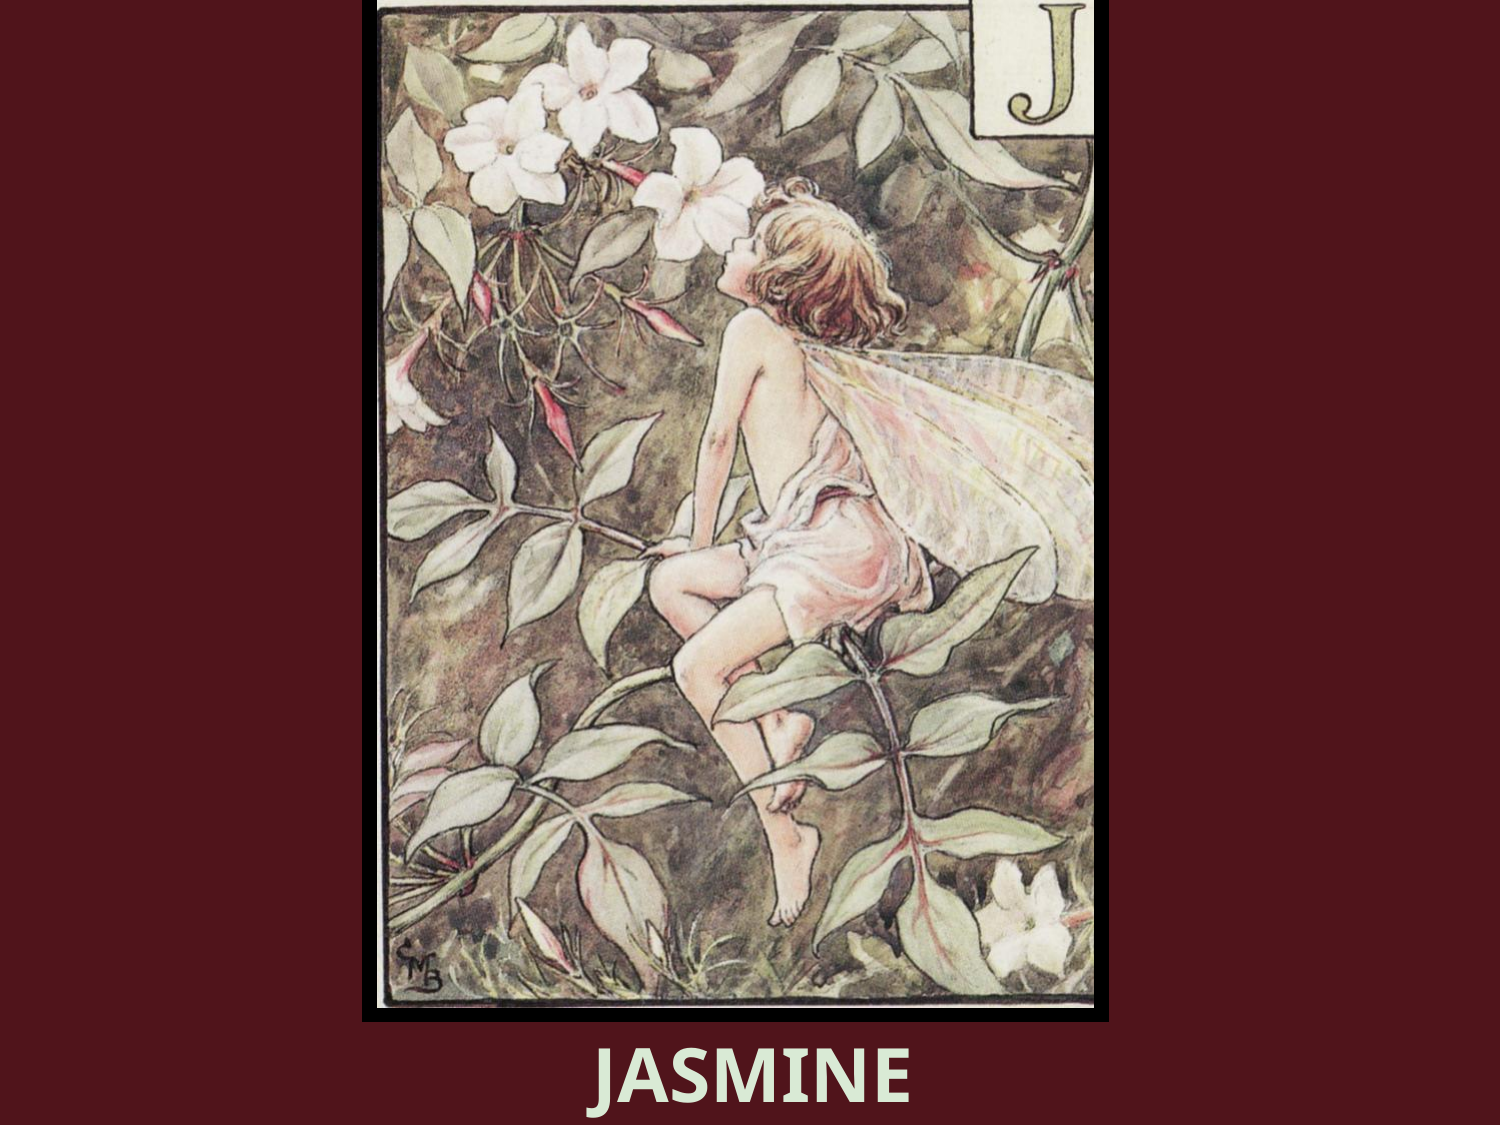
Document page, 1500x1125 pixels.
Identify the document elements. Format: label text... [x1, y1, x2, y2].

title JASMINE [82, 952, 1425, 1125]
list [376, 0, 1095, 1008]
